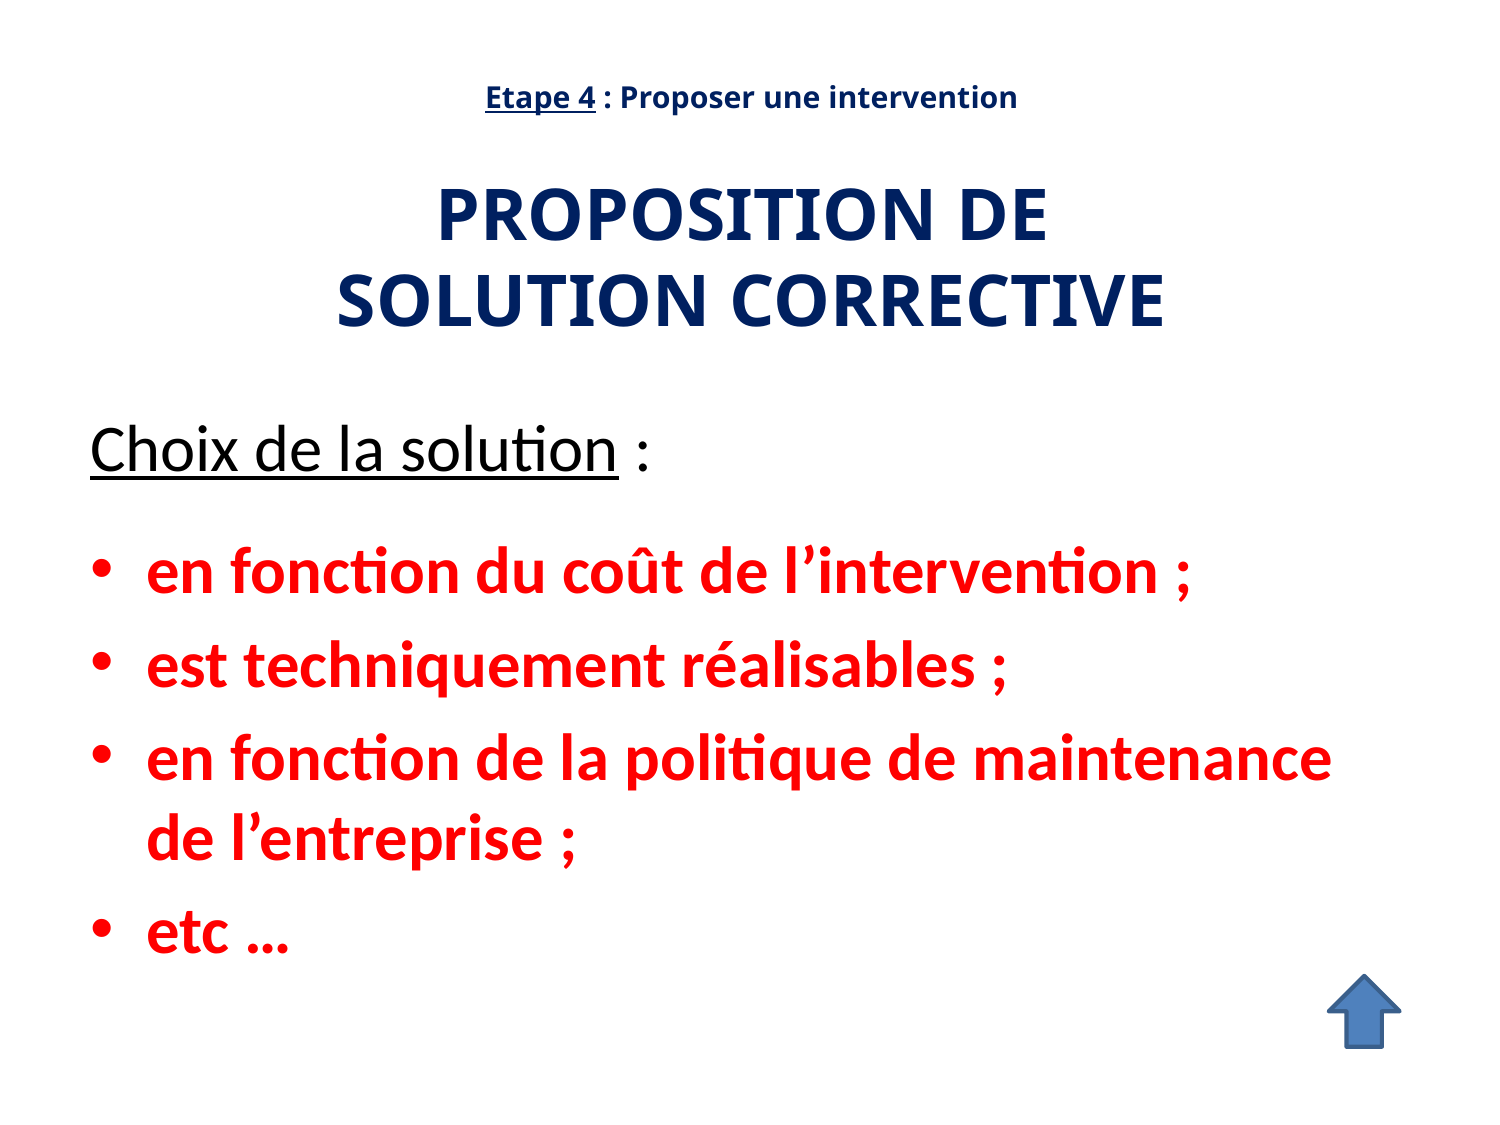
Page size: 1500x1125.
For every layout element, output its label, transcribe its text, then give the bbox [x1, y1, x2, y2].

text_box [1326, 973, 1402, 1049]
text_box Etape 4 : Proposer une intervention [76, 54, 1427, 161]
list Choix de la solution : en fonction du coût de l’intervention ; est techniquement réalisables ; en fonction de la politique de maintenance de l’entreprise ; etc … [75, 397, 1425, 1047]
title PROPOSITION DE SOLUTION CORRECTIVE [76, 161, 1427, 349]
